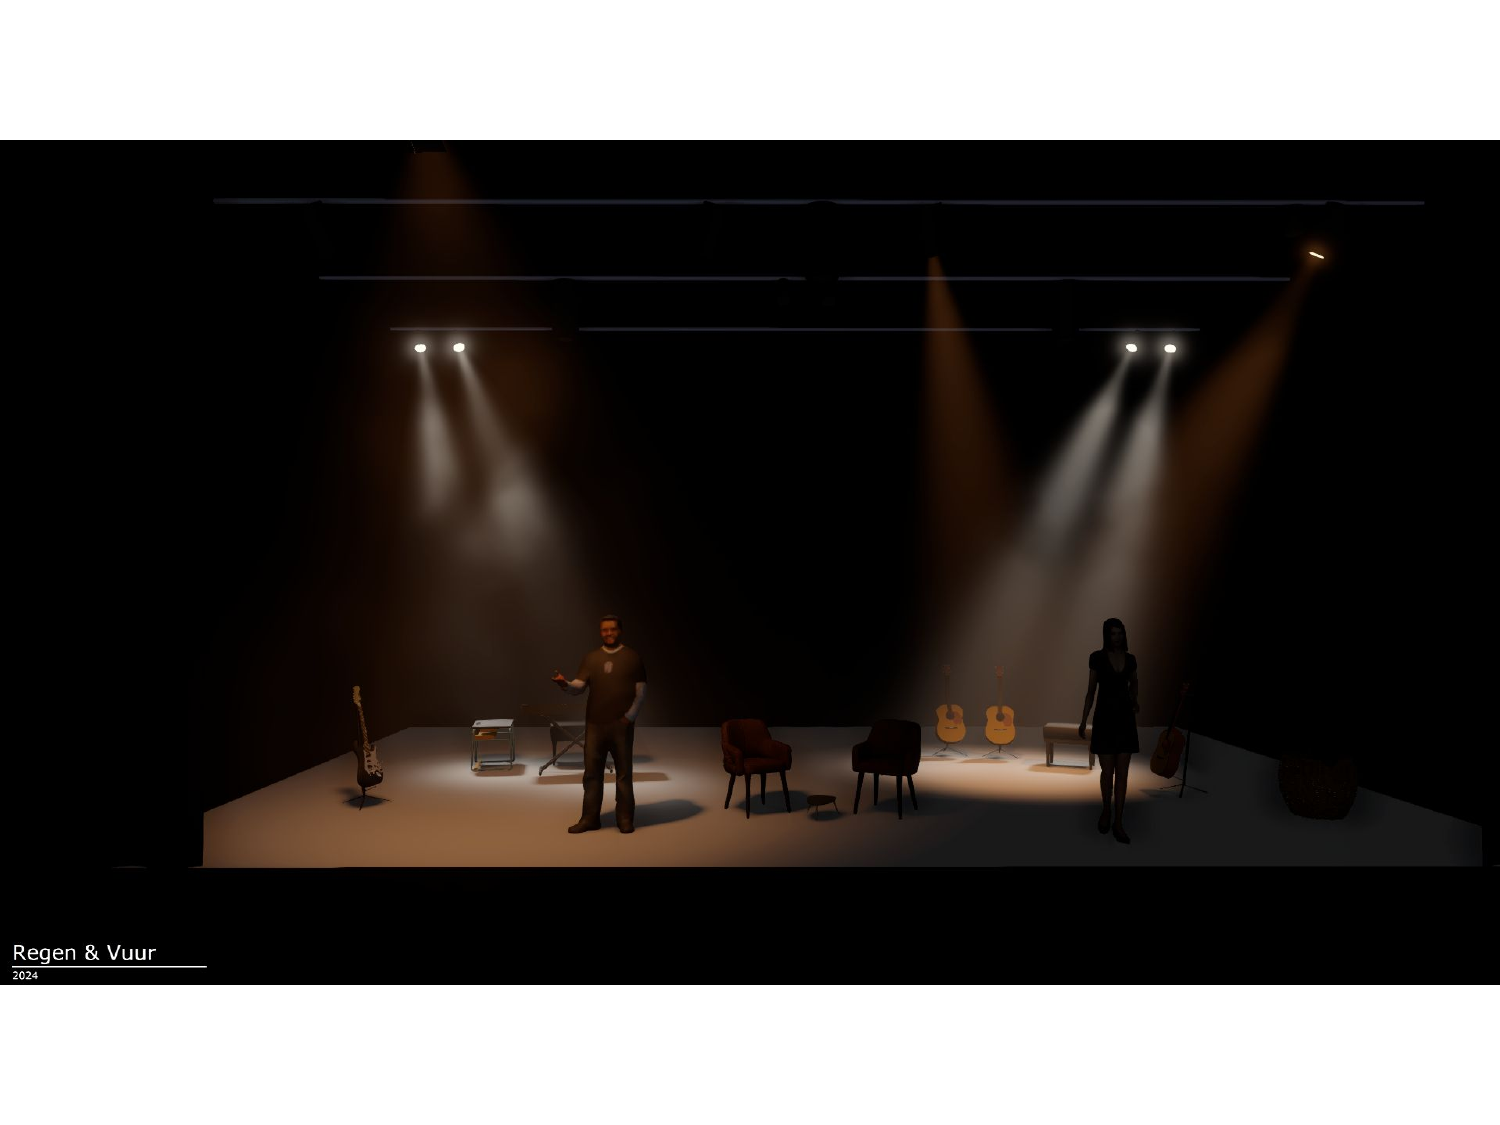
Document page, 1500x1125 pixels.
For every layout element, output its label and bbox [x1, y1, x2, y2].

picture [0, 140, 1500, 985]
